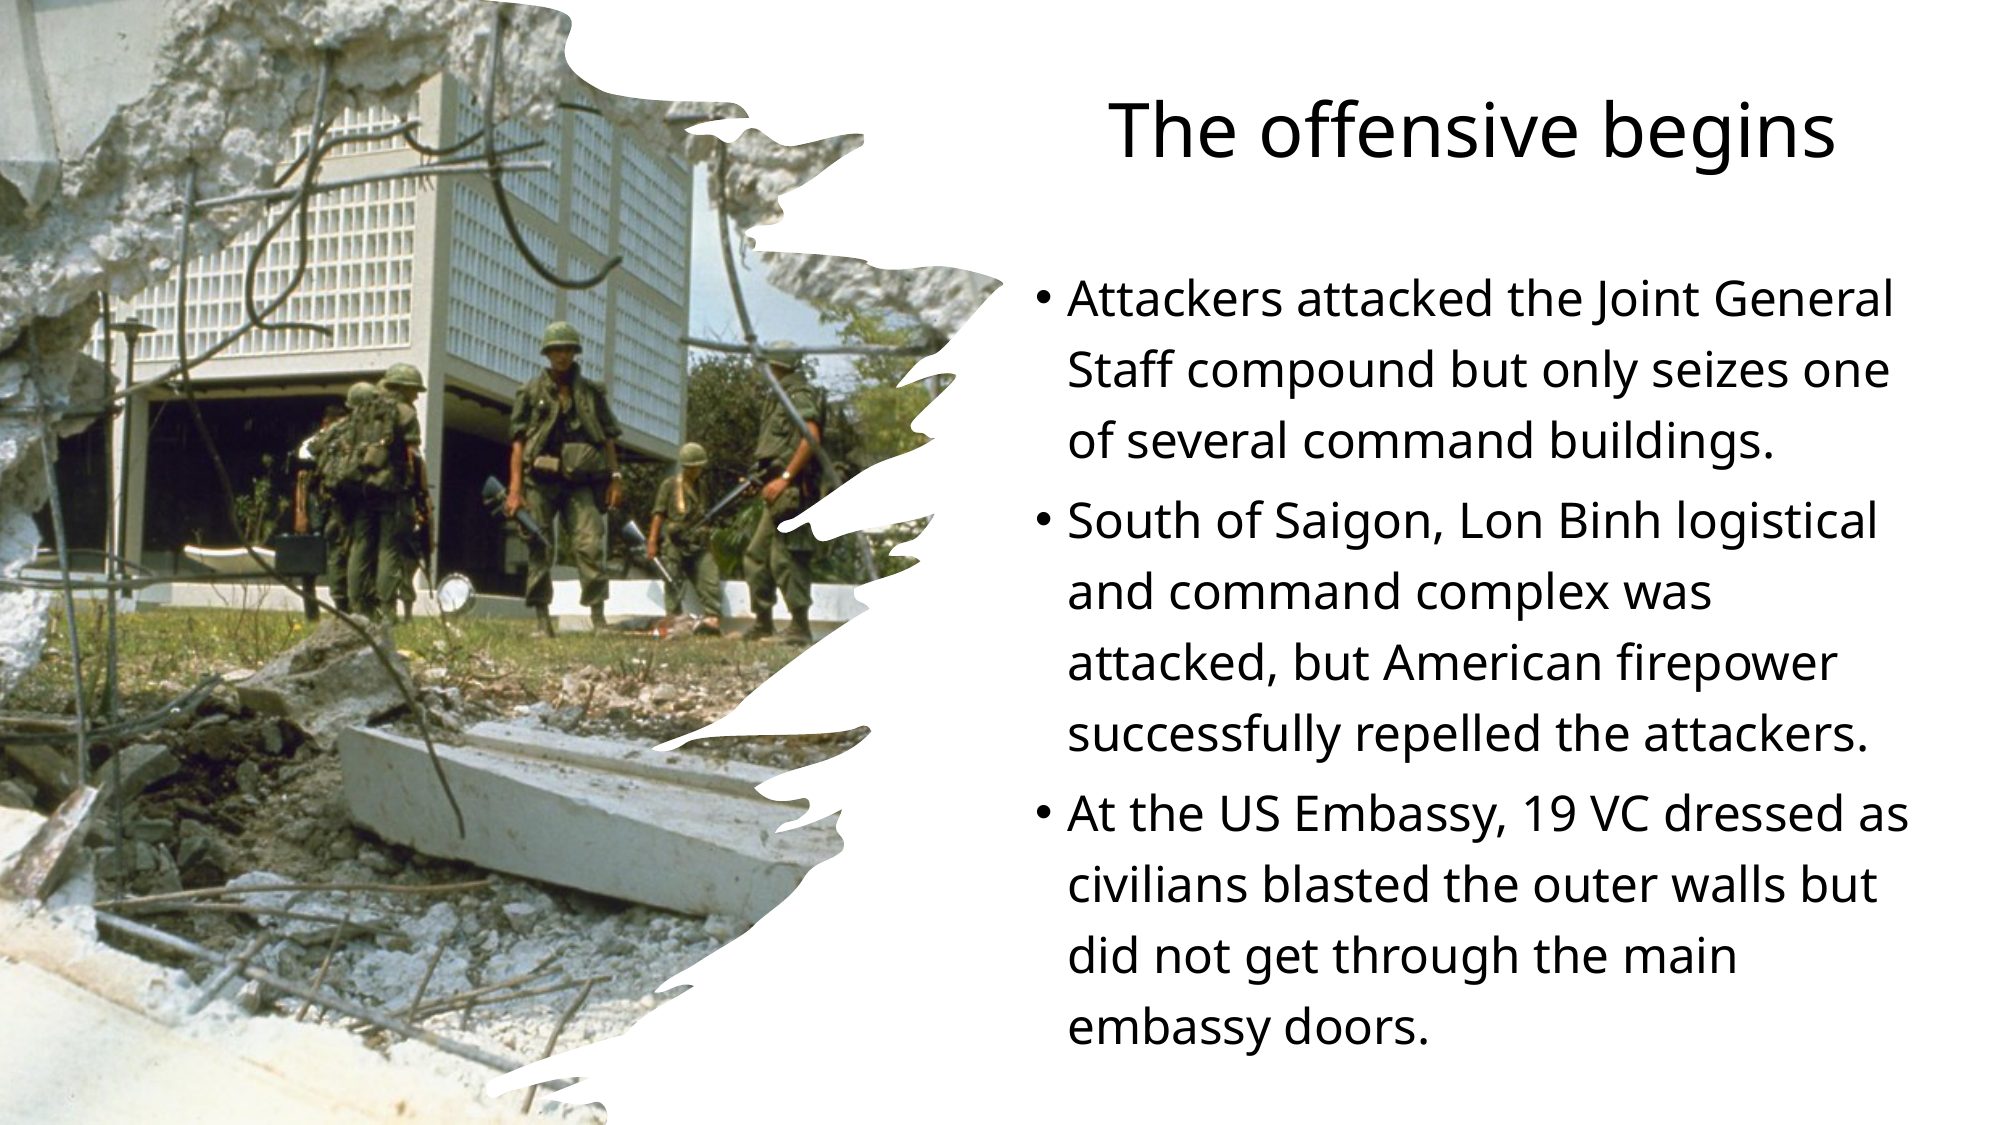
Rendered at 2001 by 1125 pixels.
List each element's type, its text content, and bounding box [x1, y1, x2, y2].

list Attackers attacked the Joint General Staff compound but only seizes one of several command buildings. South of Saigon, Lon Binh logistical and command complex was attacked, but American firepower successfully repelled the attackers. At the US Embassy, 19 VC dressed as civilians blasted the outer walls but did not get through the main embassy doors. [1020, 247, 1948, 1082]
text_box [1004, 0, 2000, 1125]
picture [0, 0, 1004, 1125]
title The offensive begins [1093, 57, 1888, 209]
